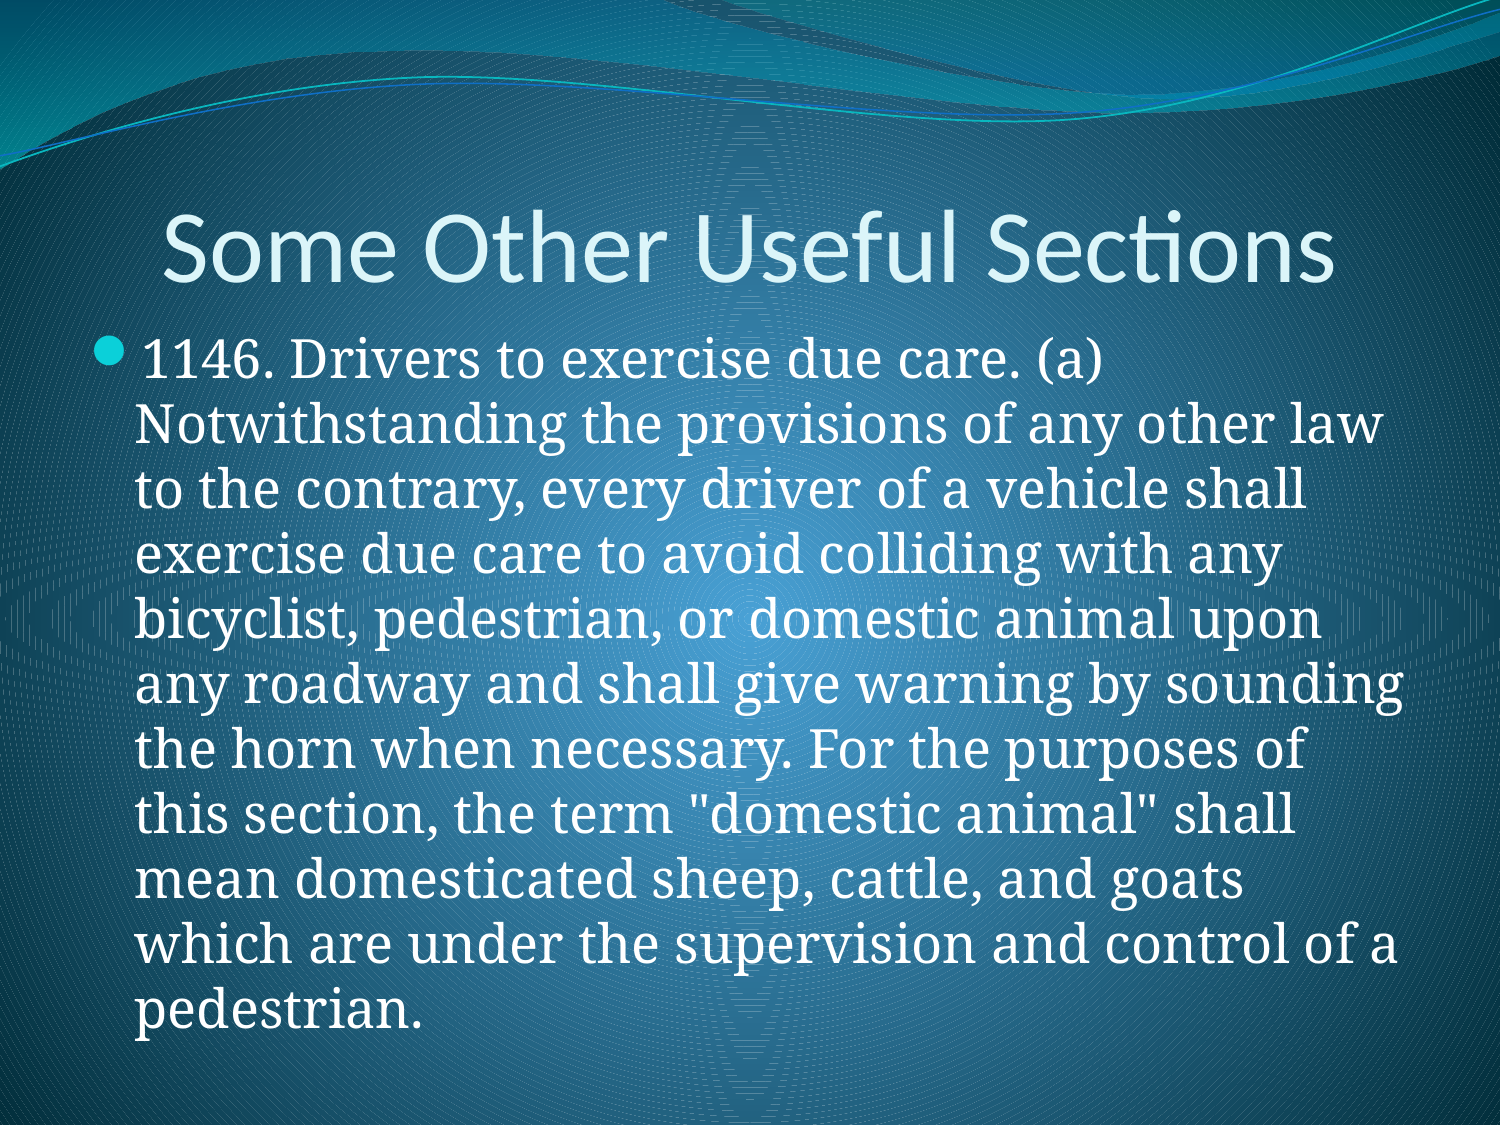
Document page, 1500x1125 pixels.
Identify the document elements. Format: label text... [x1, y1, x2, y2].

list 1146. Drivers to exercise due care. (a) Notwithstanding the provisions of any other law to the contrary, every driver of a vehicle shall exercise due care to avoid colliding with any bicyclist, pedestrian, or domestic animal upon any roadway and shall give warning by sounding the horn when necessary. For the purposes of this section, the term "domestic animal" shall mean domesticated sheep, cattle, and goats which are under the supervision and control of a pedestrian. [75, 317, 1425, 1038]
title Some Other Useful Sections [75, 115, 1425, 303]
